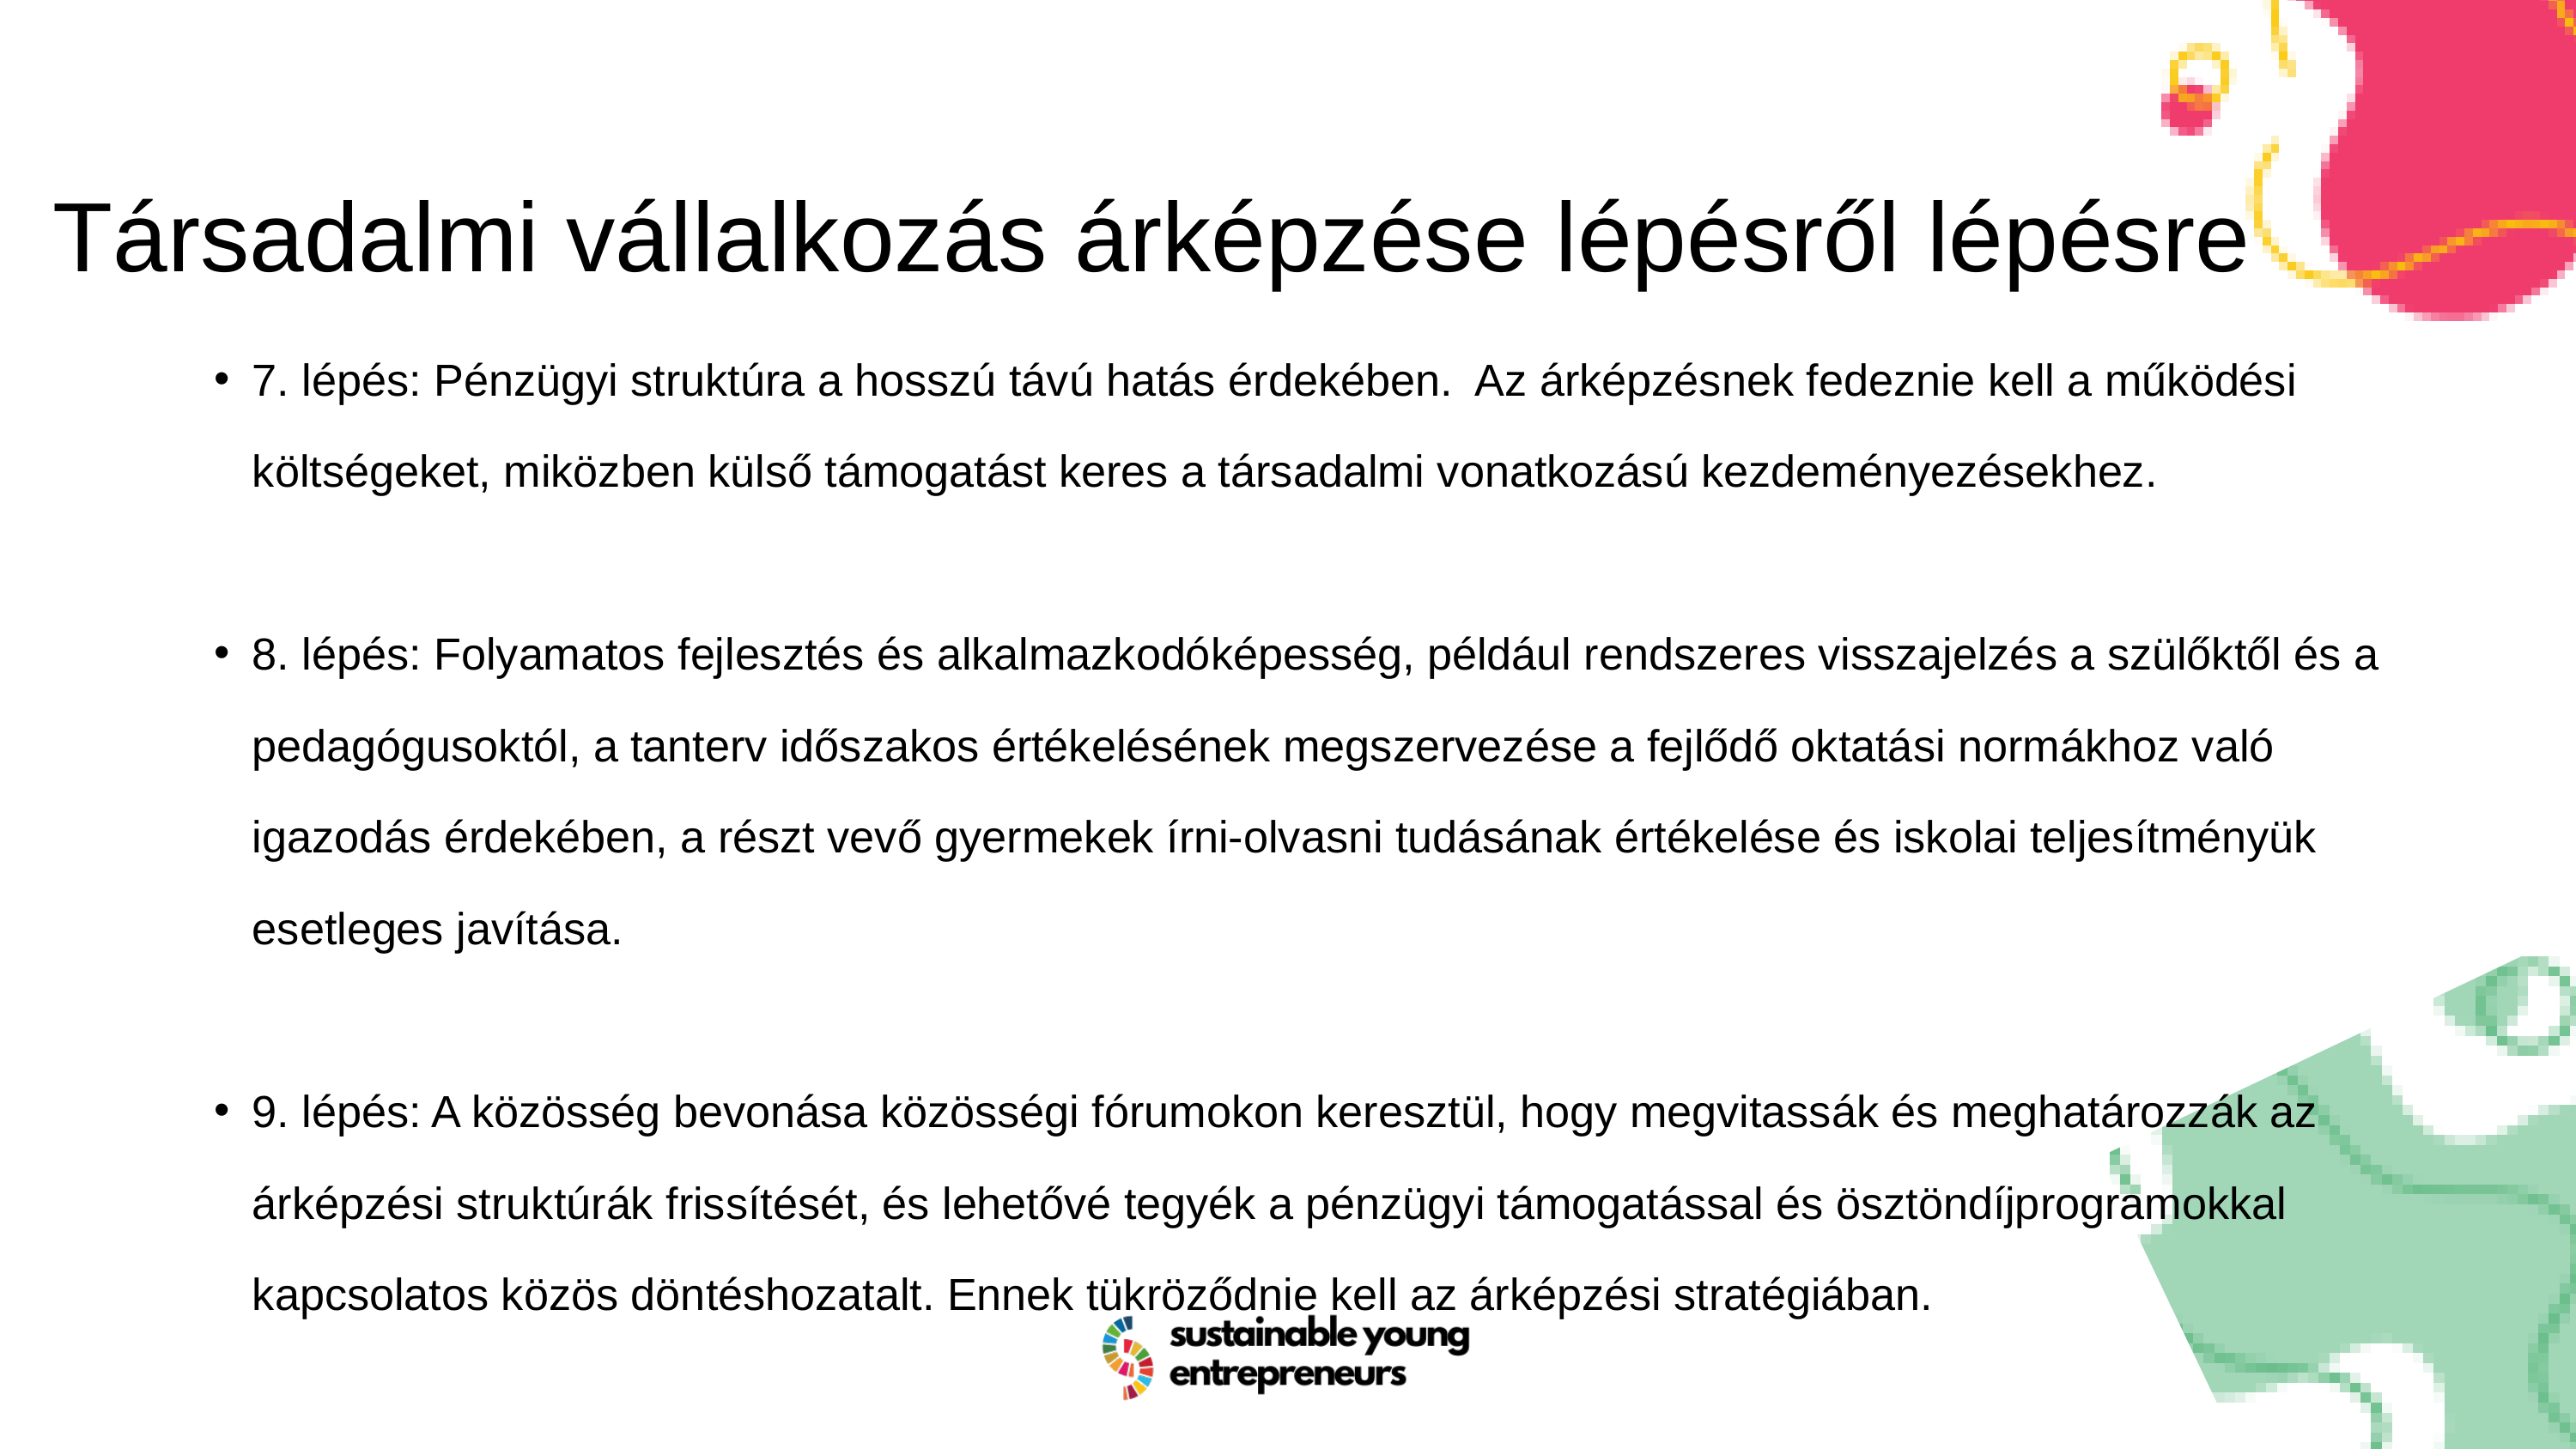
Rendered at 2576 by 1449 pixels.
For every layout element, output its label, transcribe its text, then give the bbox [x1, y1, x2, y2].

text_box [1086, 1320, 1490, 1416]
text_box Társadalmi vállalkozás árképzése lépésről lépésre [0, 126, 2305, 292]
text_box [2154, 0, 2576, 330]
text_box [2178, 930, 2576, 1449]
text_box 7. lépés: Pénzügyi struktúra a hosszú távú hatás érdekében. Az árképzésnek fedeznie kell a működési költségeket, miközben külső támogatást keres a társadalmi vonatkozású kezdeményezésekhez. 8. lépés: Folyamatos fejlesztés és alkalmazkodóképesség, például rendszeres visszajelzés a szülőktől és a pedagógusoktól, a tanterv időszakos értékelésének megszervezése a fejlődő oktatási normákhoz való igazodás érdekében, a részt vevő gyermekek írni-olvasni tudásának értékelése és iskolai teljesítményük esetleges javítása. 9. lépés: A közösség bevonása közösségi fórumokon keresztül, hogy megvitassák és meghatározzák az árképzési struktúrák frissítését, és lehetővé tegyék a pénzügyi támogatással és ösztöndíjprogramokkal kapcsolatos közös döntéshozatalt. Ennek tükröződnie kell az árképzési stratégiában. [175, 312, 2401, 1320]
